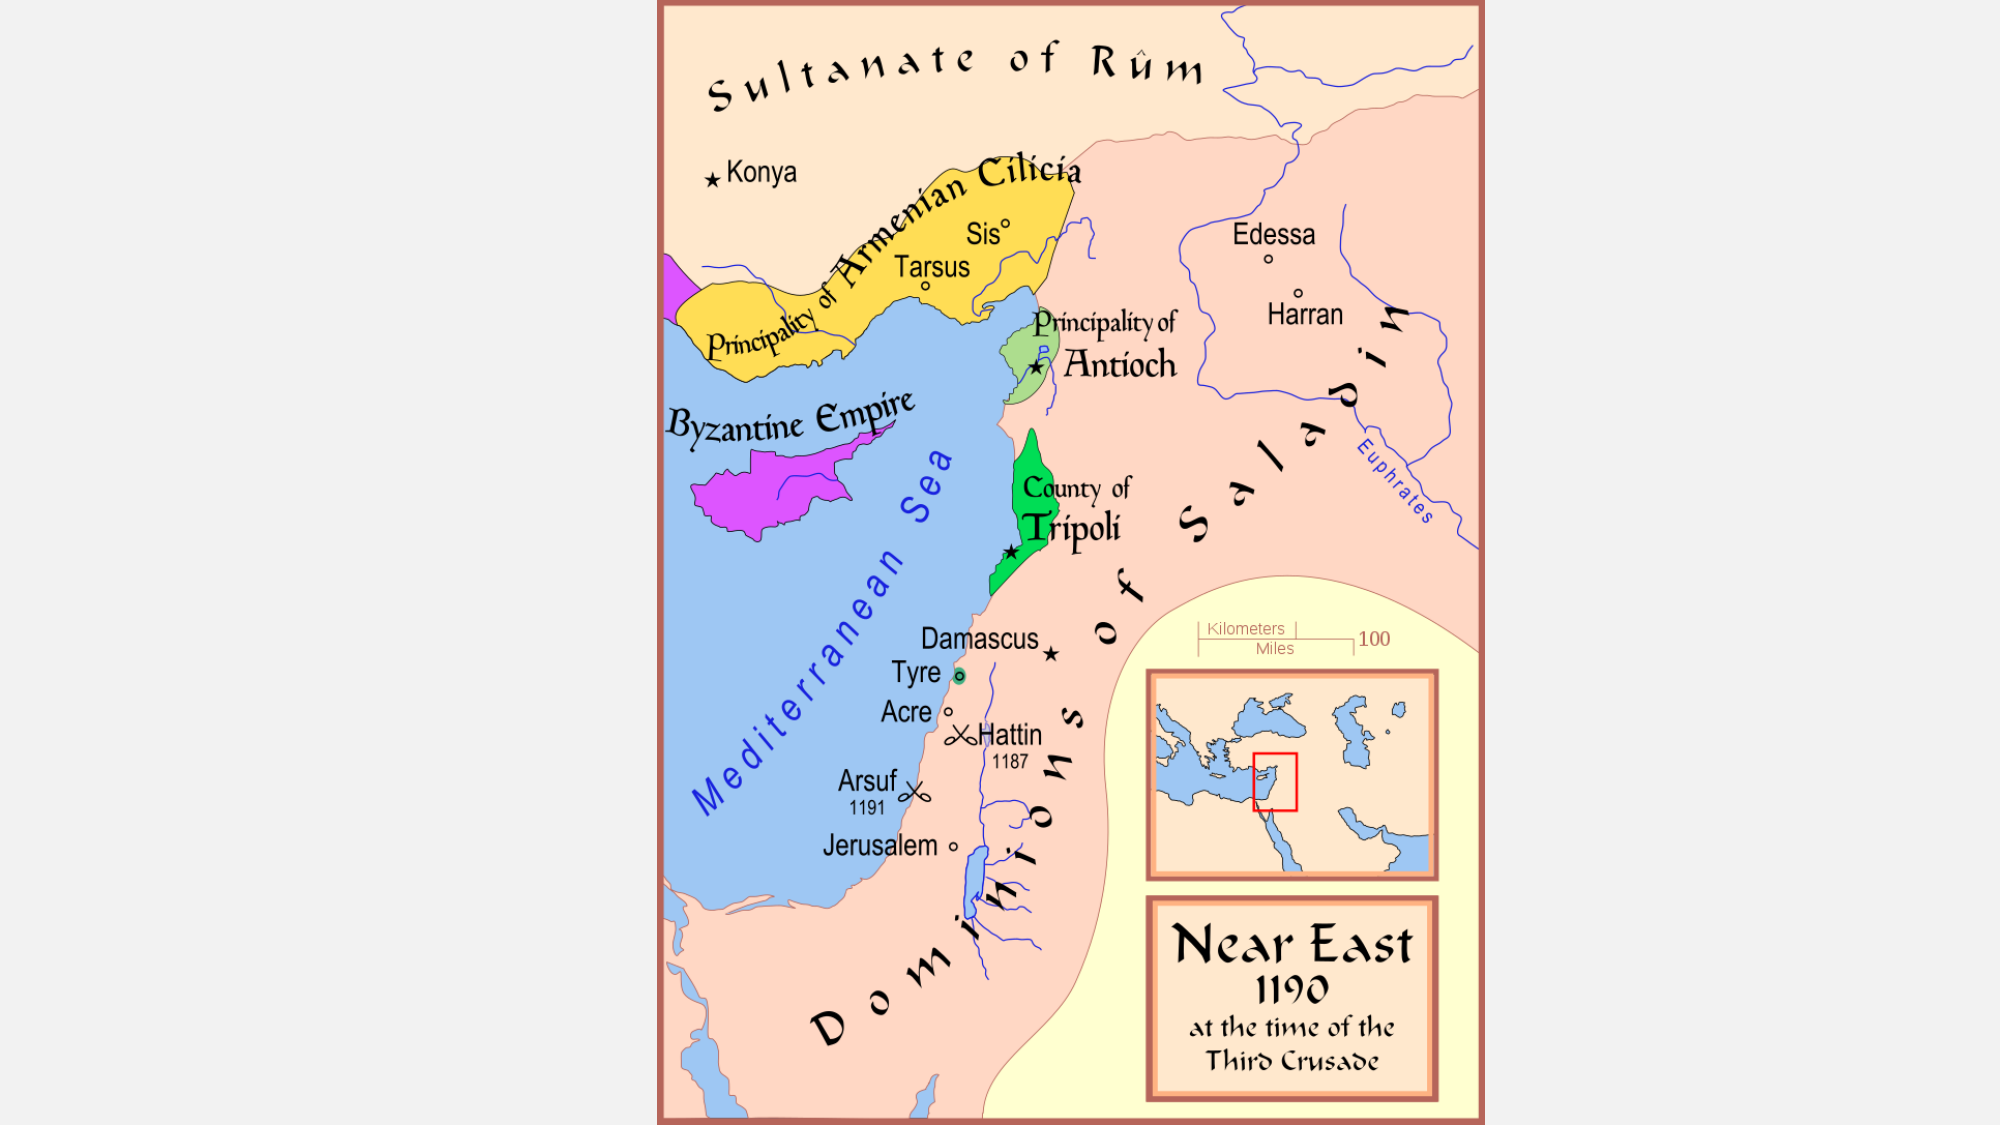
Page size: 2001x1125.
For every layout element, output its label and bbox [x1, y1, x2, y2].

picture [657, 0, 1485, 1125]
